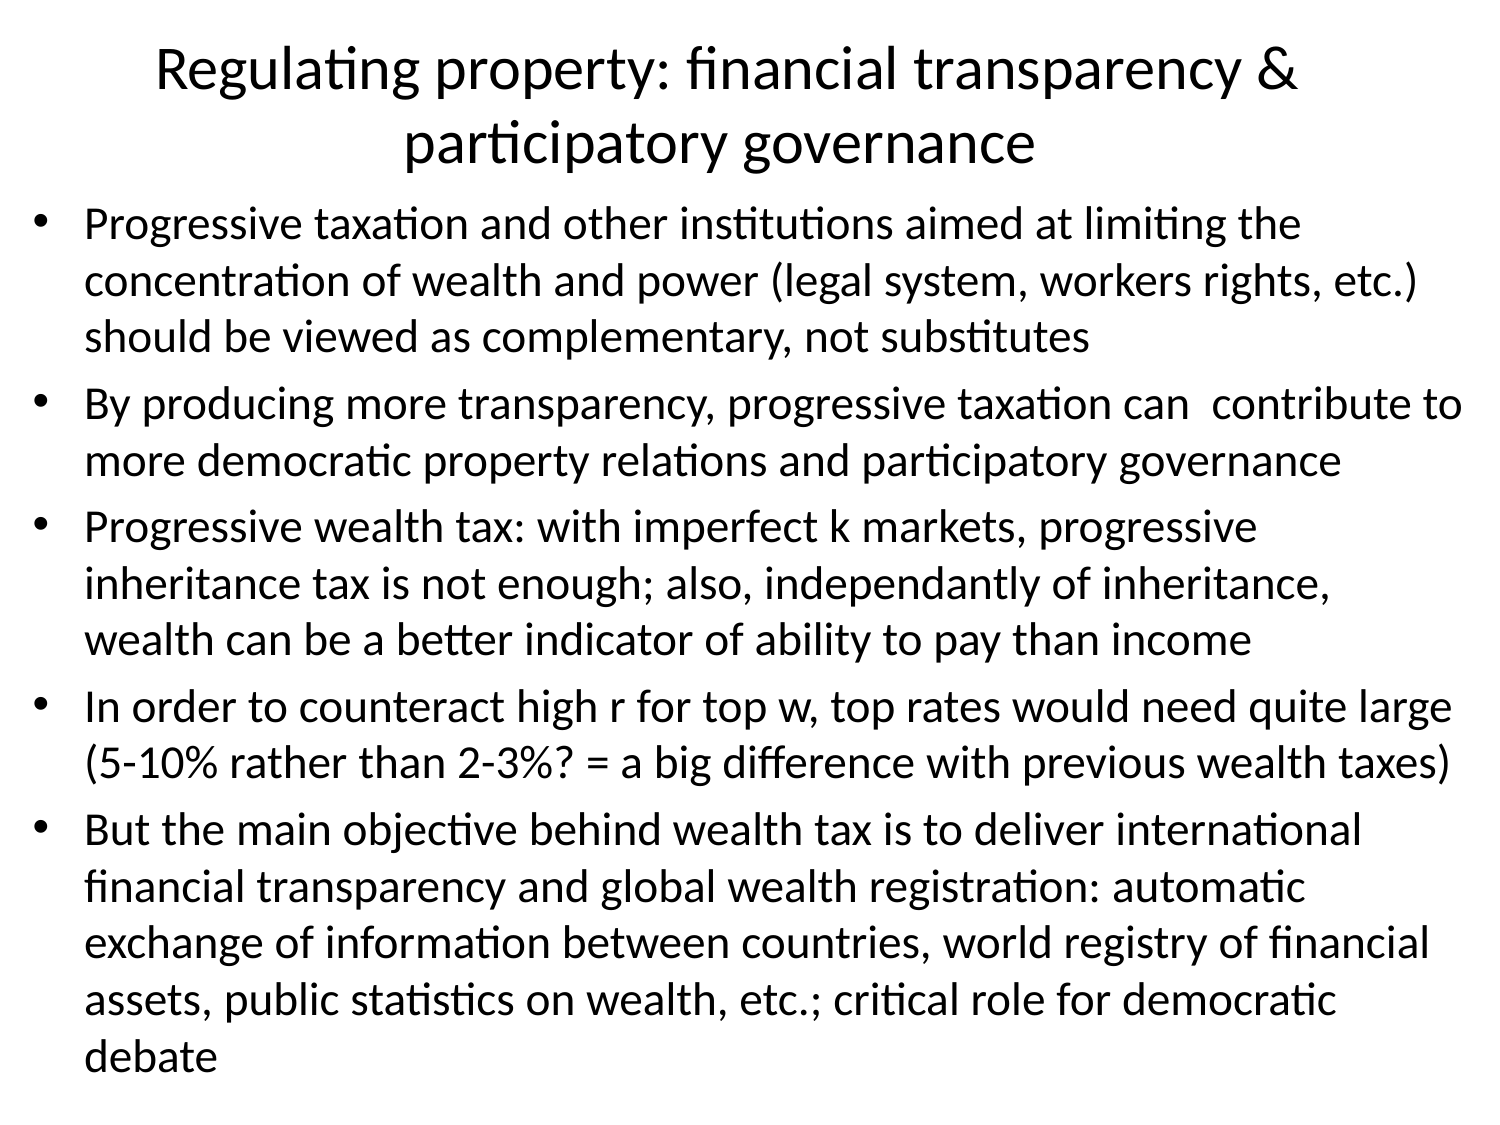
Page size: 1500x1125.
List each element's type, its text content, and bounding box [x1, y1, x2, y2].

title Regulating property: financial transparency & participatory governance [29, 19, 1425, 184]
list Progressive taxation and other institutions aimed at limiting the concentration of wealth and power (legal system, workers rights, etc.) should be viewed as complementary, not substitutes By producing more transparency, progressive taxation can contribute to more democratic property relations and participatory governance Progressive wealth tax: with imperfect k markets, progressive inheritance tax is not enough; also, independantly of inheritance, wealth can be a better indicator of ability to pay than income In order to counteract high r for top w, top rates would need quite large (5-10% rather than 2-3%? = a big difference with previous wealth taxes) But the main objective behind wealth tax is to deliver international financial transparency and global wealth registration: automatic exchange of information between countries, world registry of financial assets, public statistics on wealth, etc.; critical role for democratic debate [17, 184, 1483, 1125]
